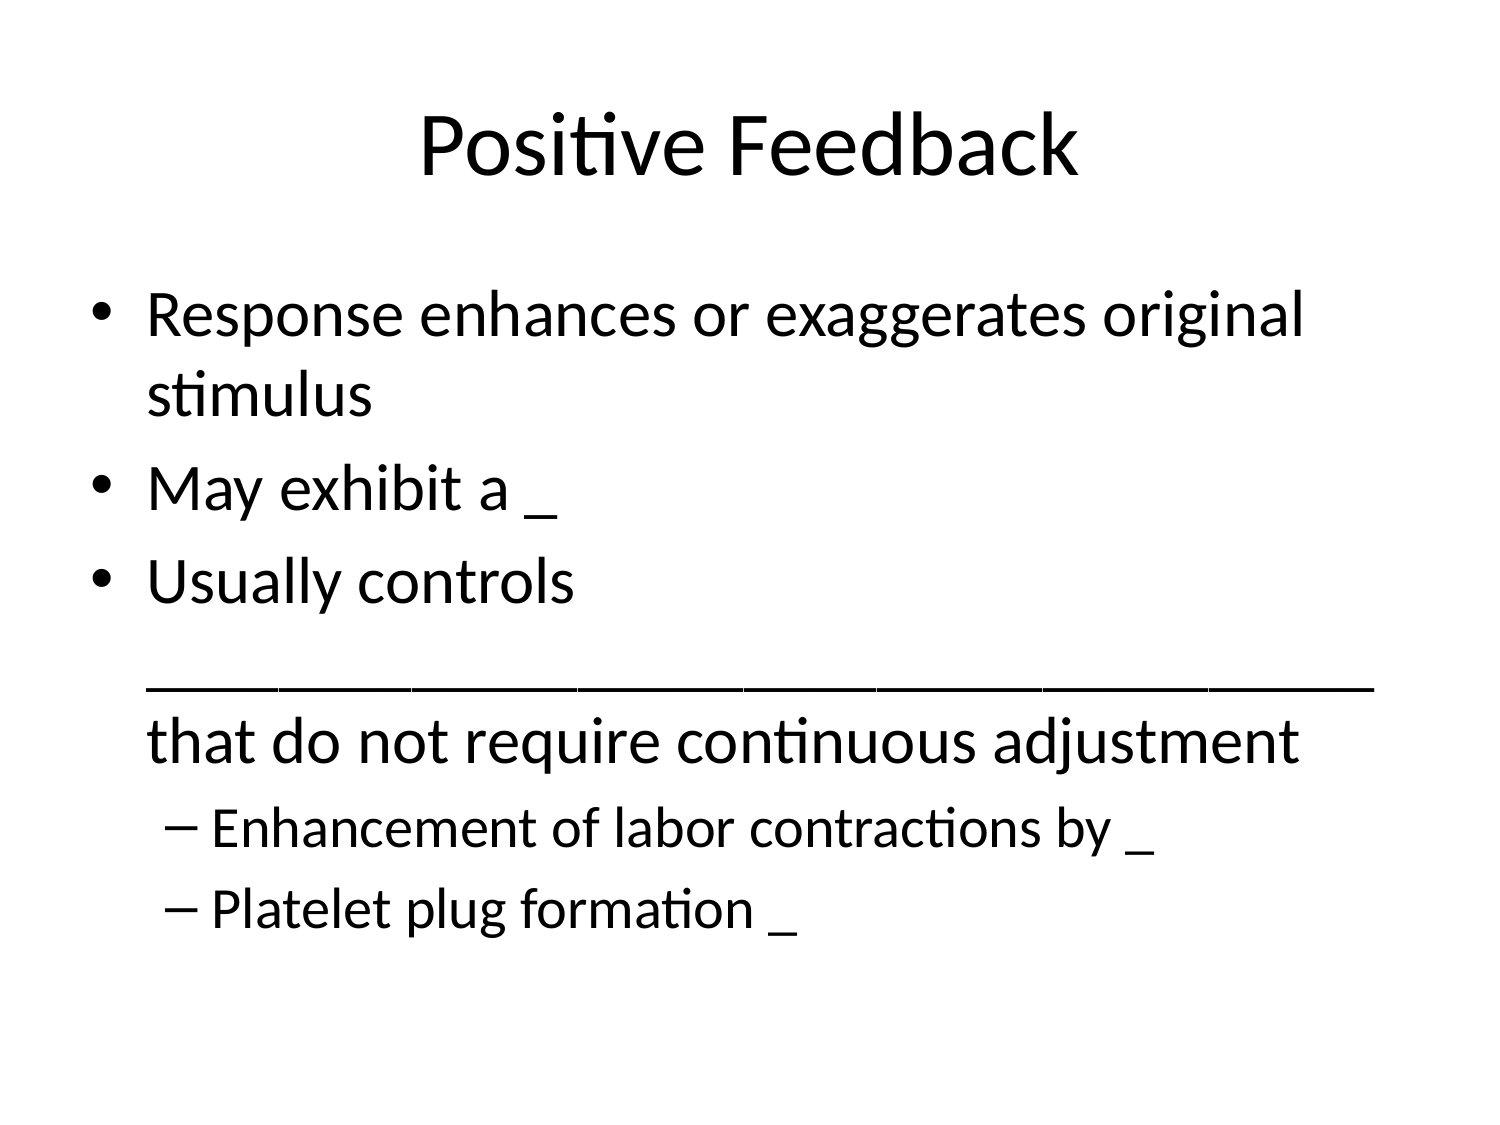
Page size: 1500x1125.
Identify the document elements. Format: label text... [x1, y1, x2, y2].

list Response enhances or exaggerates original stimulus May exhibit a _ Usually controls _____________________________________ that do not require continuous adjustment Enhancement of labor contractions by _ Platelet plug formation _ [75, 262, 1425, 1005]
title Positive Feedback [75, 45, 1425, 233]
